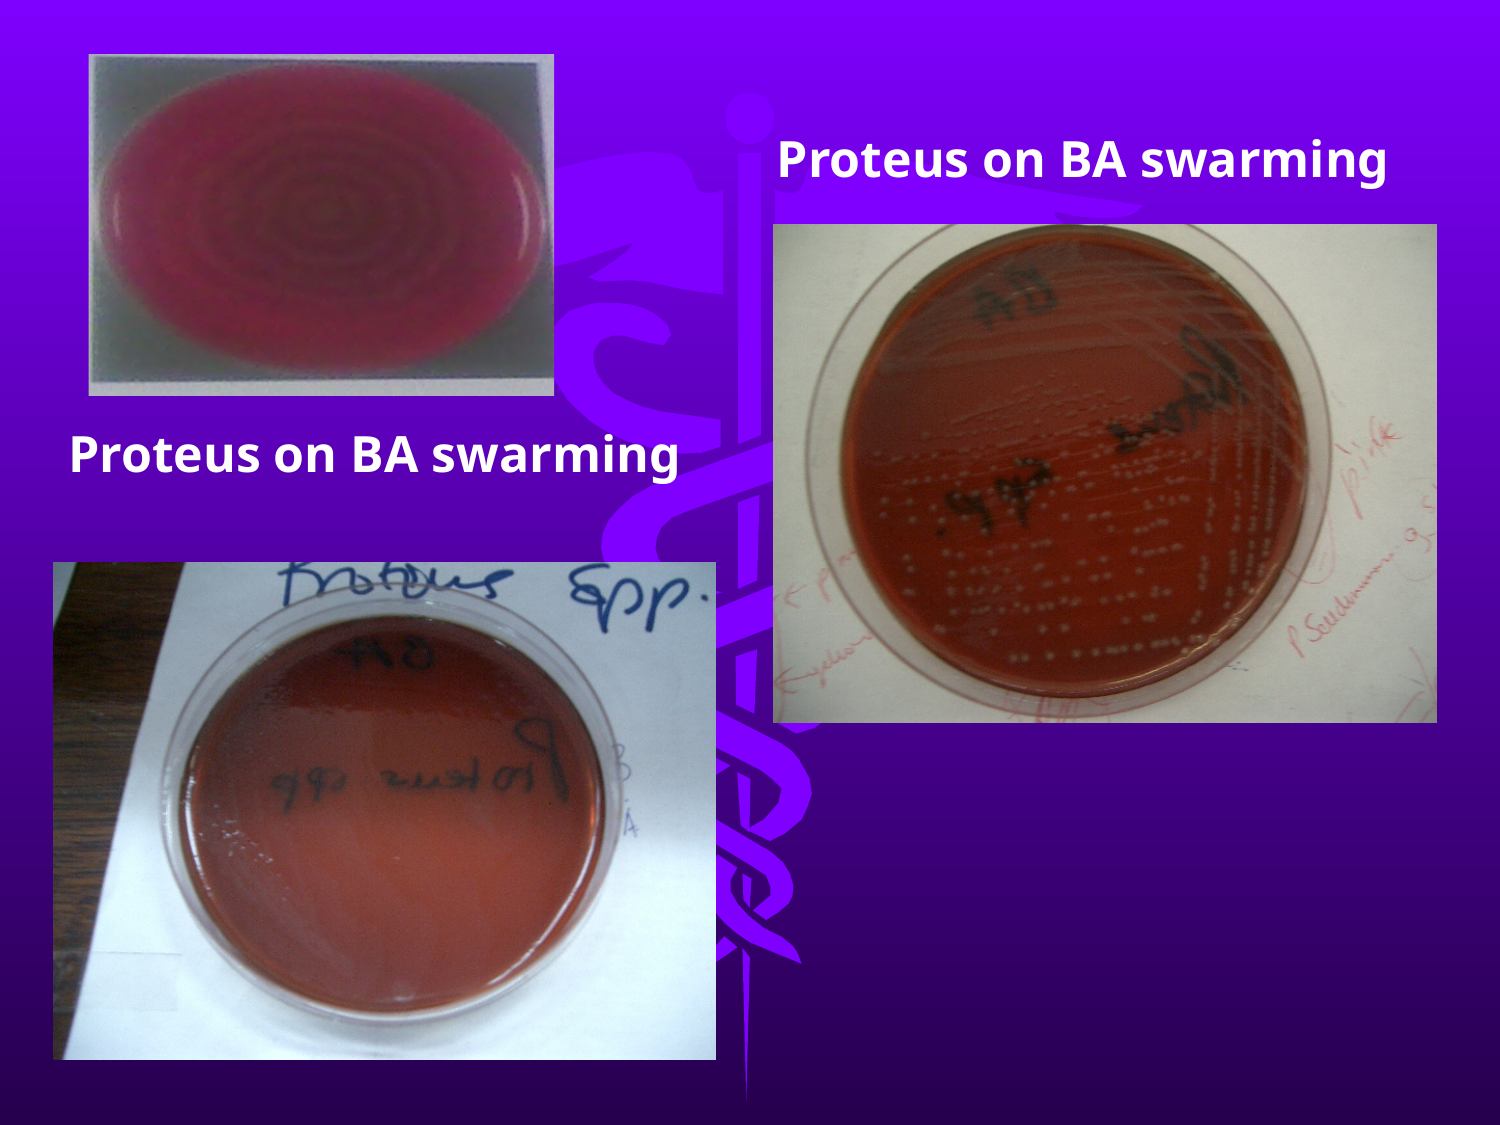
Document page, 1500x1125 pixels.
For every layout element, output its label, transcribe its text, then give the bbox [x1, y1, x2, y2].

picture [88, 54, 555, 396]
list Proteus on BA swarming [53, 385, 716, 491]
list Proteus on BA swarming [761, 90, 1425, 195]
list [52, 562, 717, 1060]
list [773, 224, 1437, 723]
